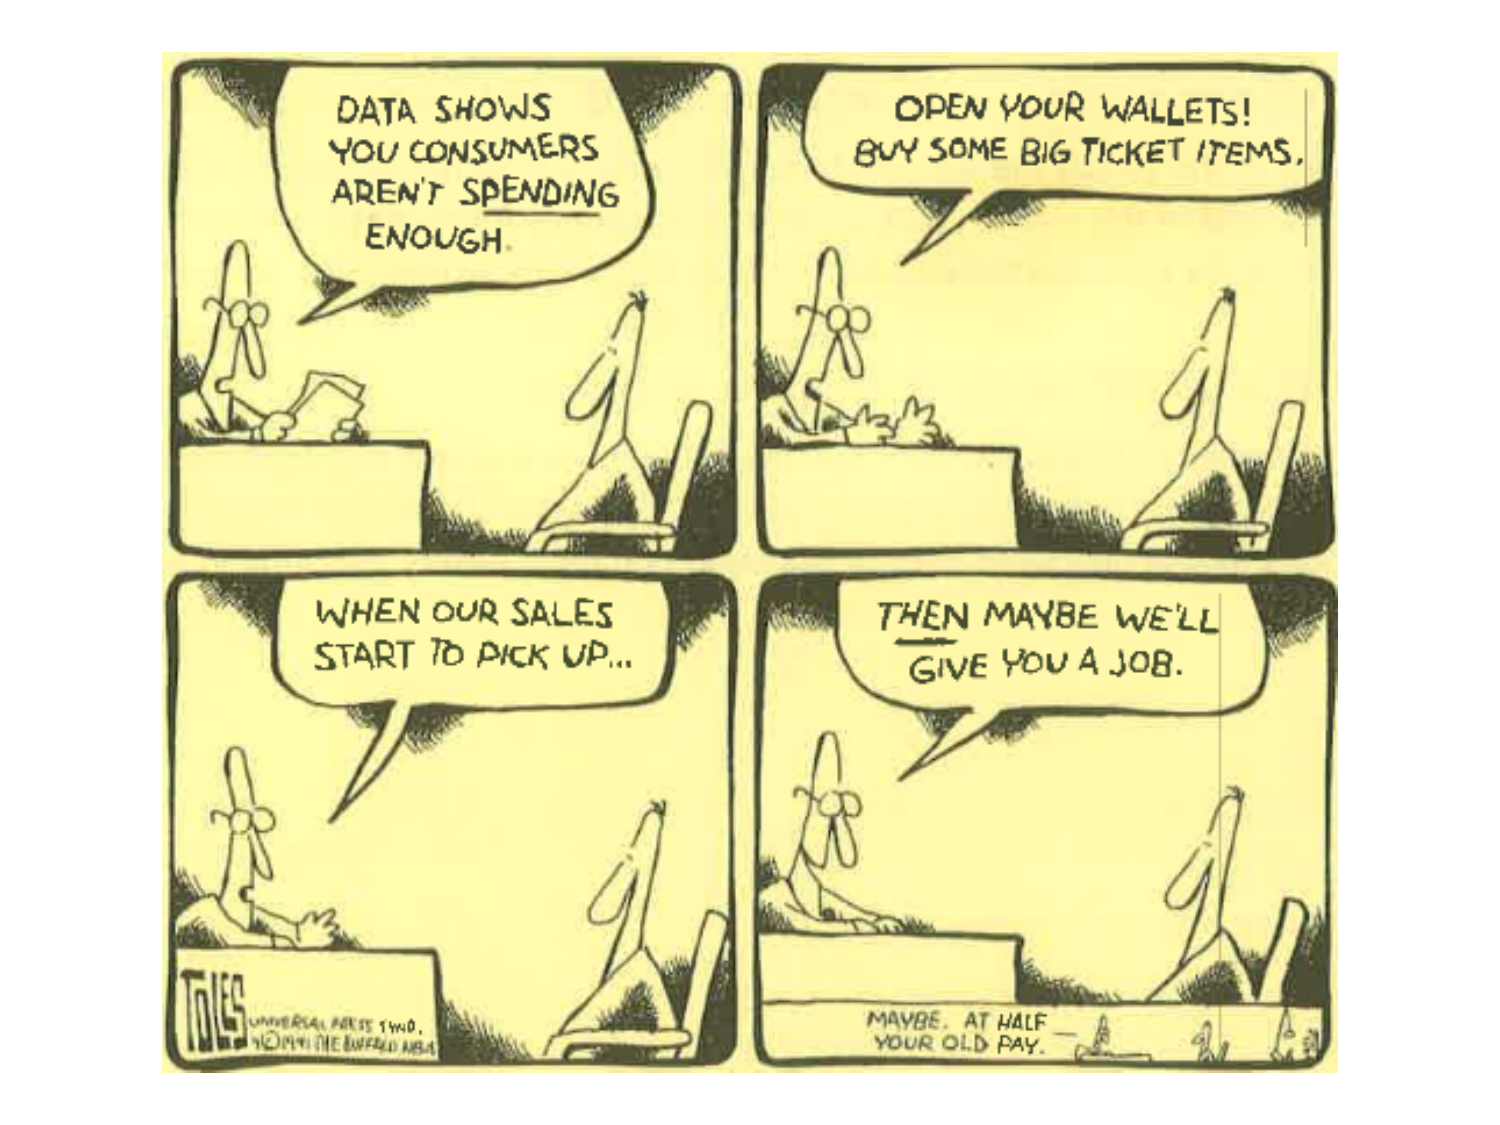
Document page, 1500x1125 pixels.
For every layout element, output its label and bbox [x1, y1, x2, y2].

picture [162, 52, 1338, 1073]
